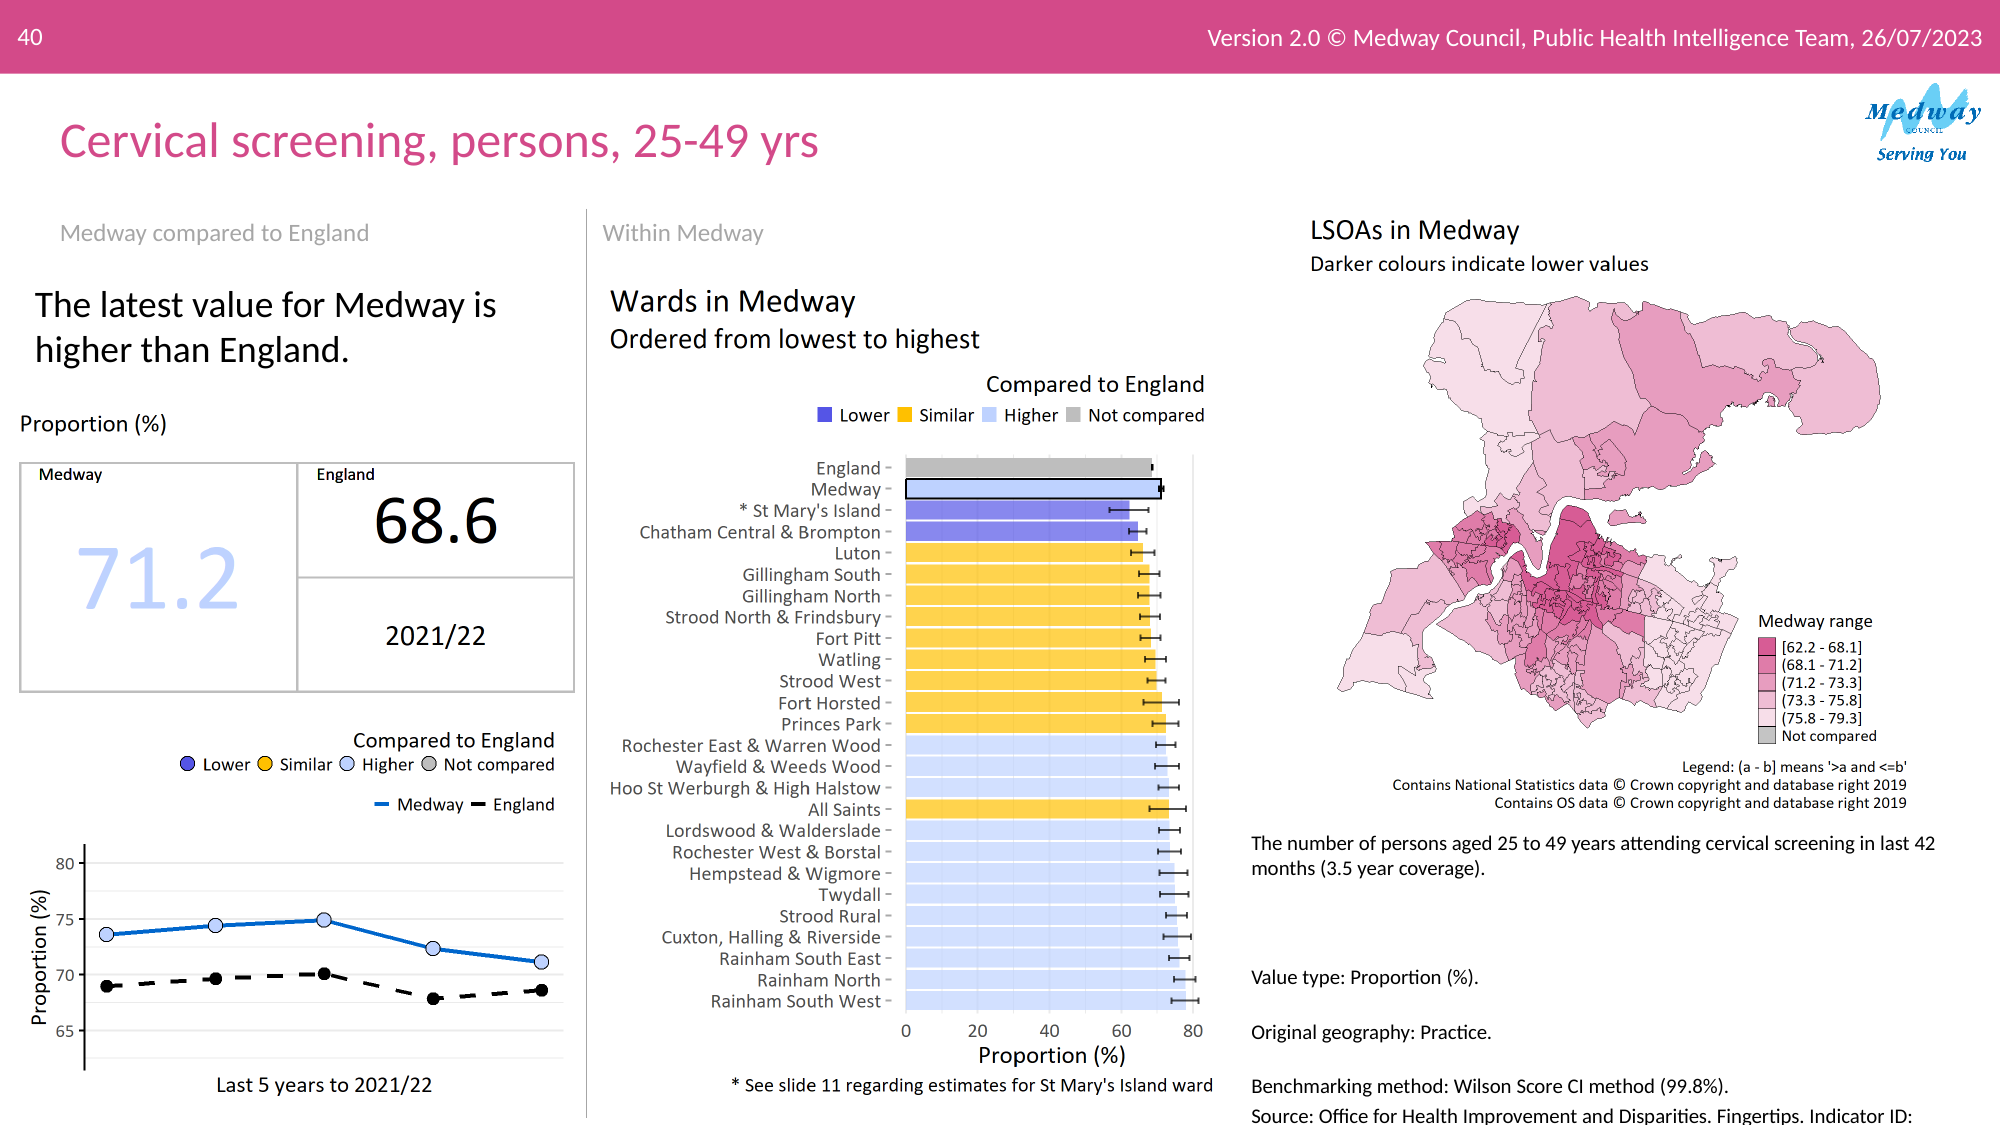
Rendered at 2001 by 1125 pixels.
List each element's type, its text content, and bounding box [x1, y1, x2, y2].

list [19, 403, 575, 693]
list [598, 278, 1225, 1107]
list The number of persons aged 25 to 49 years attending cervical screening in last 42 months (3.5 year coverage). Value type: Proportion (%). Original geography: Practice. Benchmarking method: Wilson Score CI method (99.8%). Source: Office for Health Improvement and Disparities. Fingertips. Indicator ID: 93725. [1236, 822, 1981, 1106]
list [1236, 208, 1981, 811]
list Version 2.0 © Medway Council, Public Health Intelligence Team, 26/07/2023 [881, 2, 2000, 72]
list The latest value for Medway is higher than England. [19, 272, 575, 386]
picture [1866, 83, 1981, 162]
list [19, 710, 575, 1107]
title Cervical screening, persons, 25-49 yrs [45, 83, 1866, 191]
slide_number 40 [2, 5, 239, 66]
